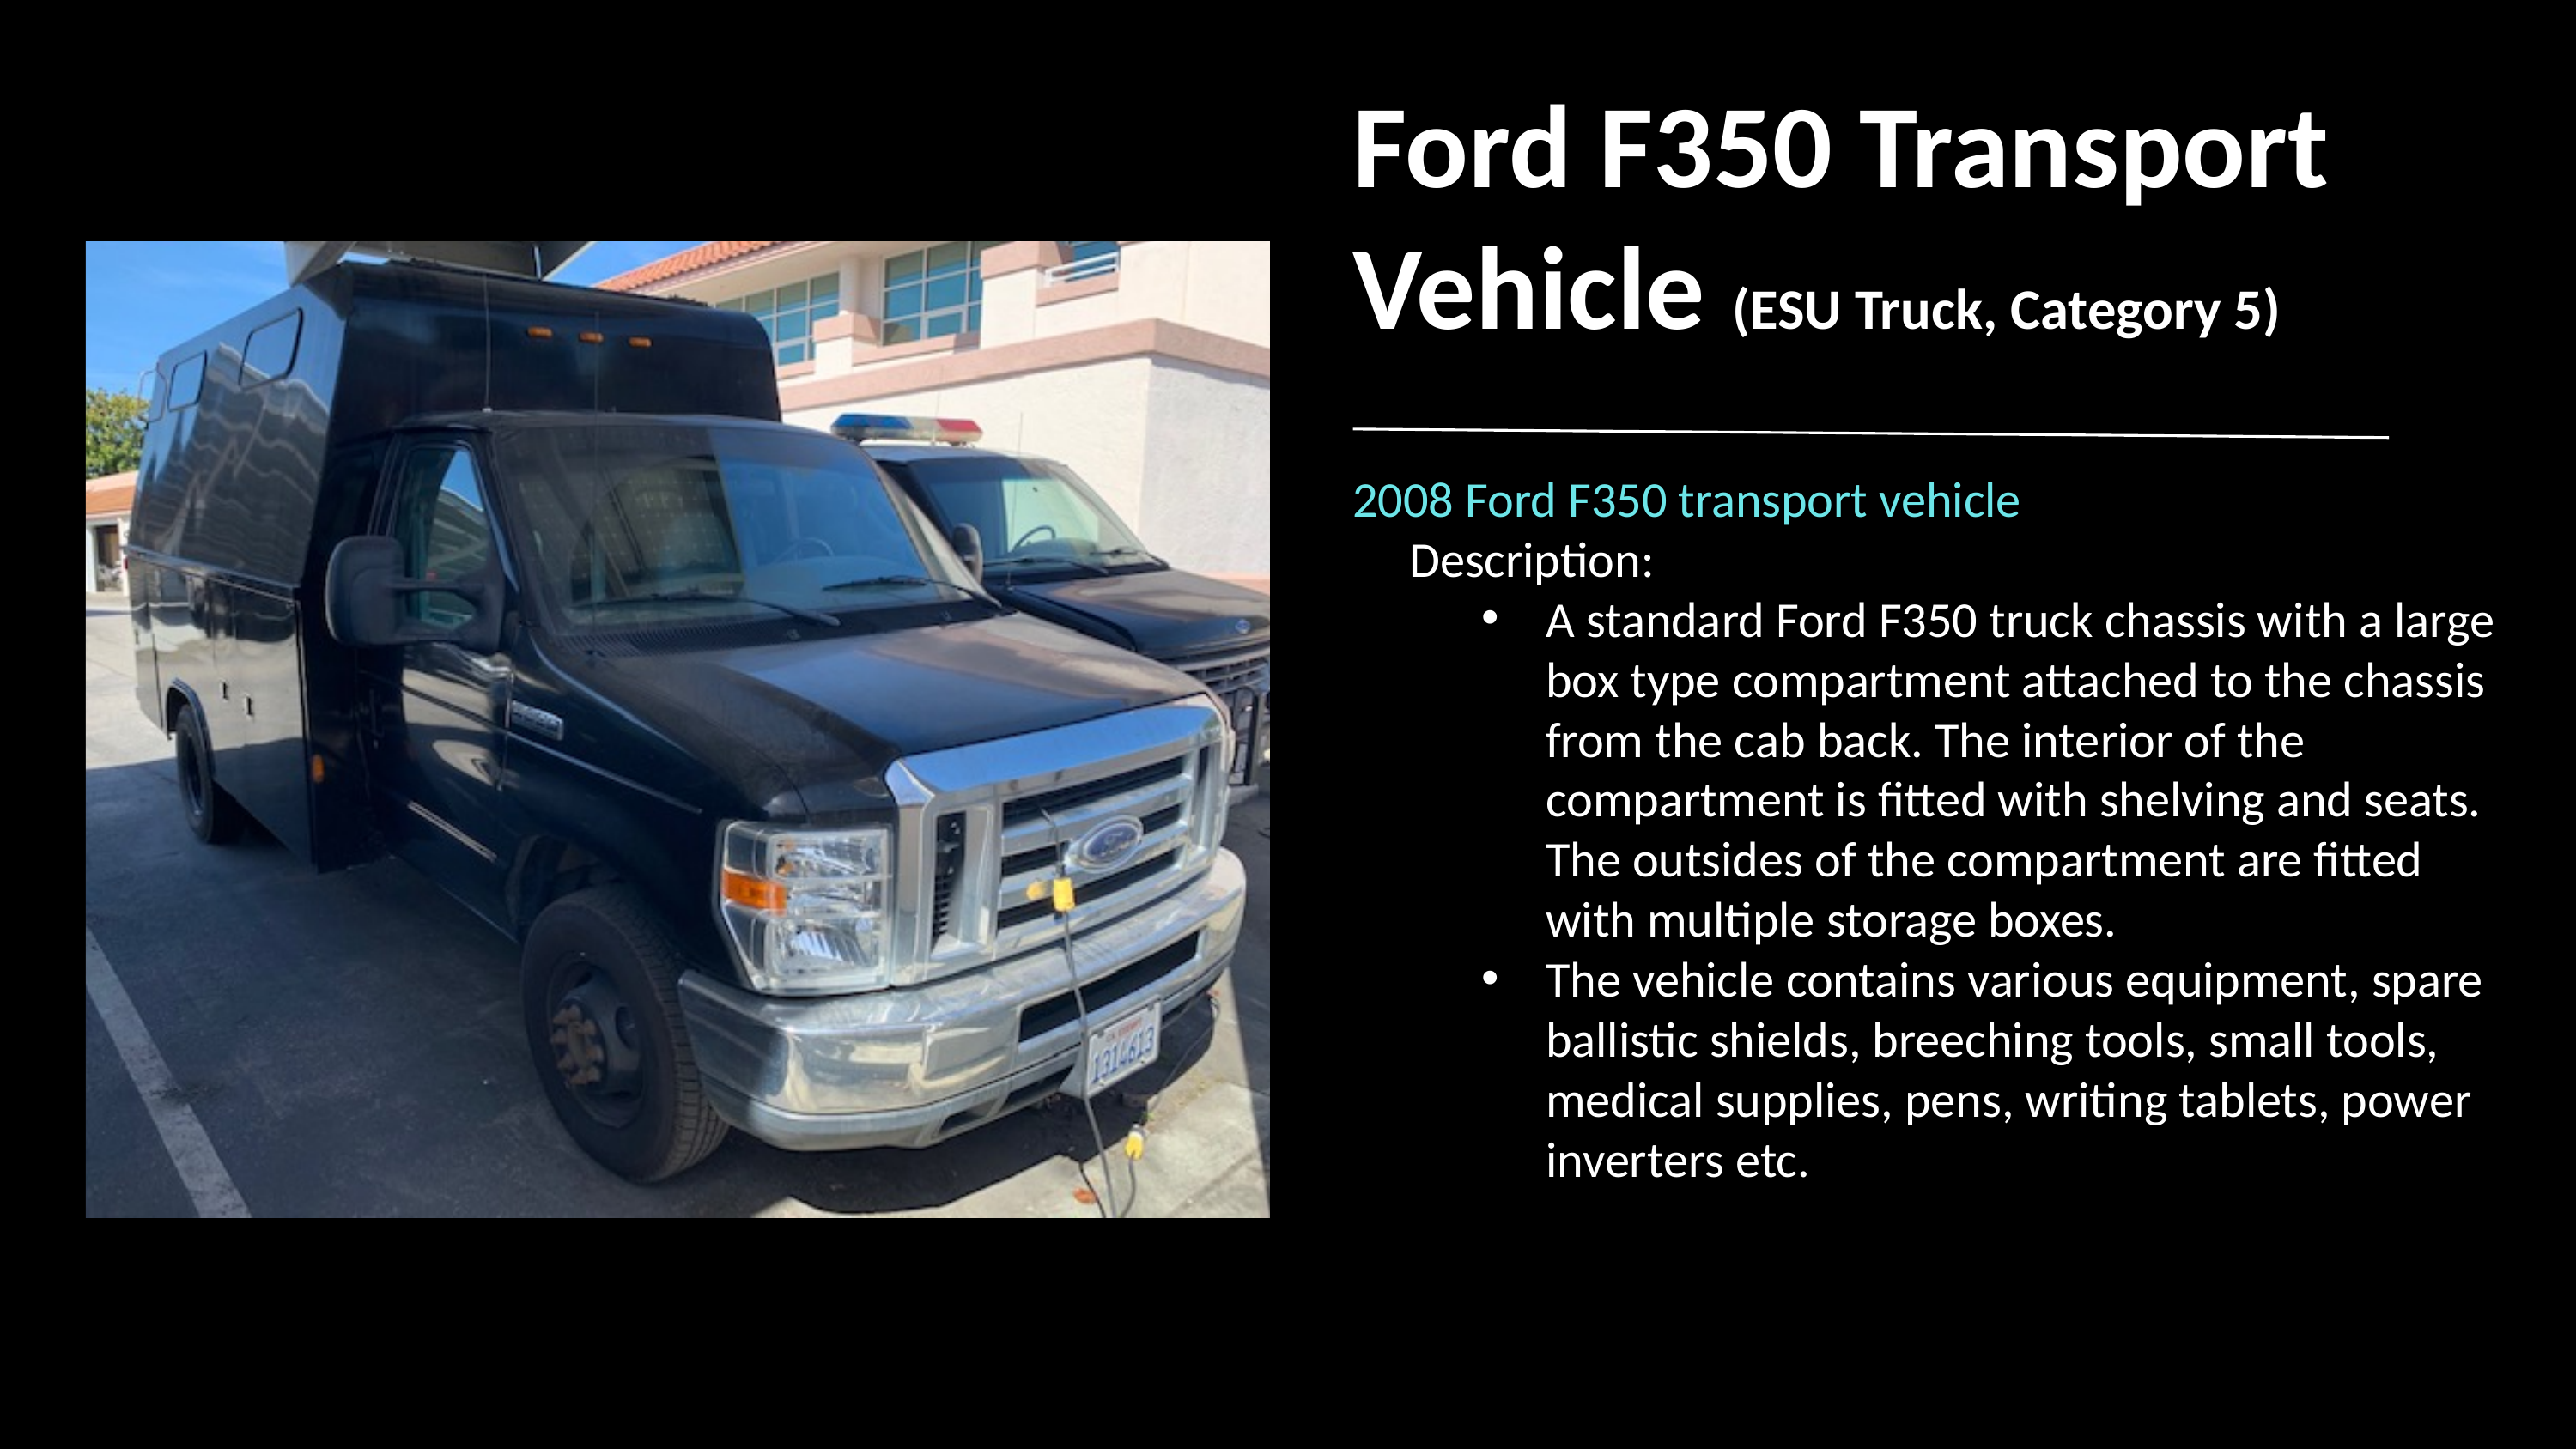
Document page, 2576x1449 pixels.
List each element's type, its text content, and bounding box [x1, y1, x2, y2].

text_box 2008 Ford F350 transport vehicle Description: A standard Ford F350 truck chassis with a large box type compartment attached to the chassis from the cab back. The interior of the compartment is fitted with shelving and seats. The outsides of the compartment are fitted with multiple storage boxes. The vehicle contains various equipment, spare ballistic shields, breeching tools, small tools, medical supplies, pens, writing tablets, power inverters etc. [1352, 466, 2506, 1188]
text_box Ford F350 Transport Vehicle (ESU Truck, Category 5) [1352, 70, 2415, 354]
picture [85, 240, 1271, 1218]
